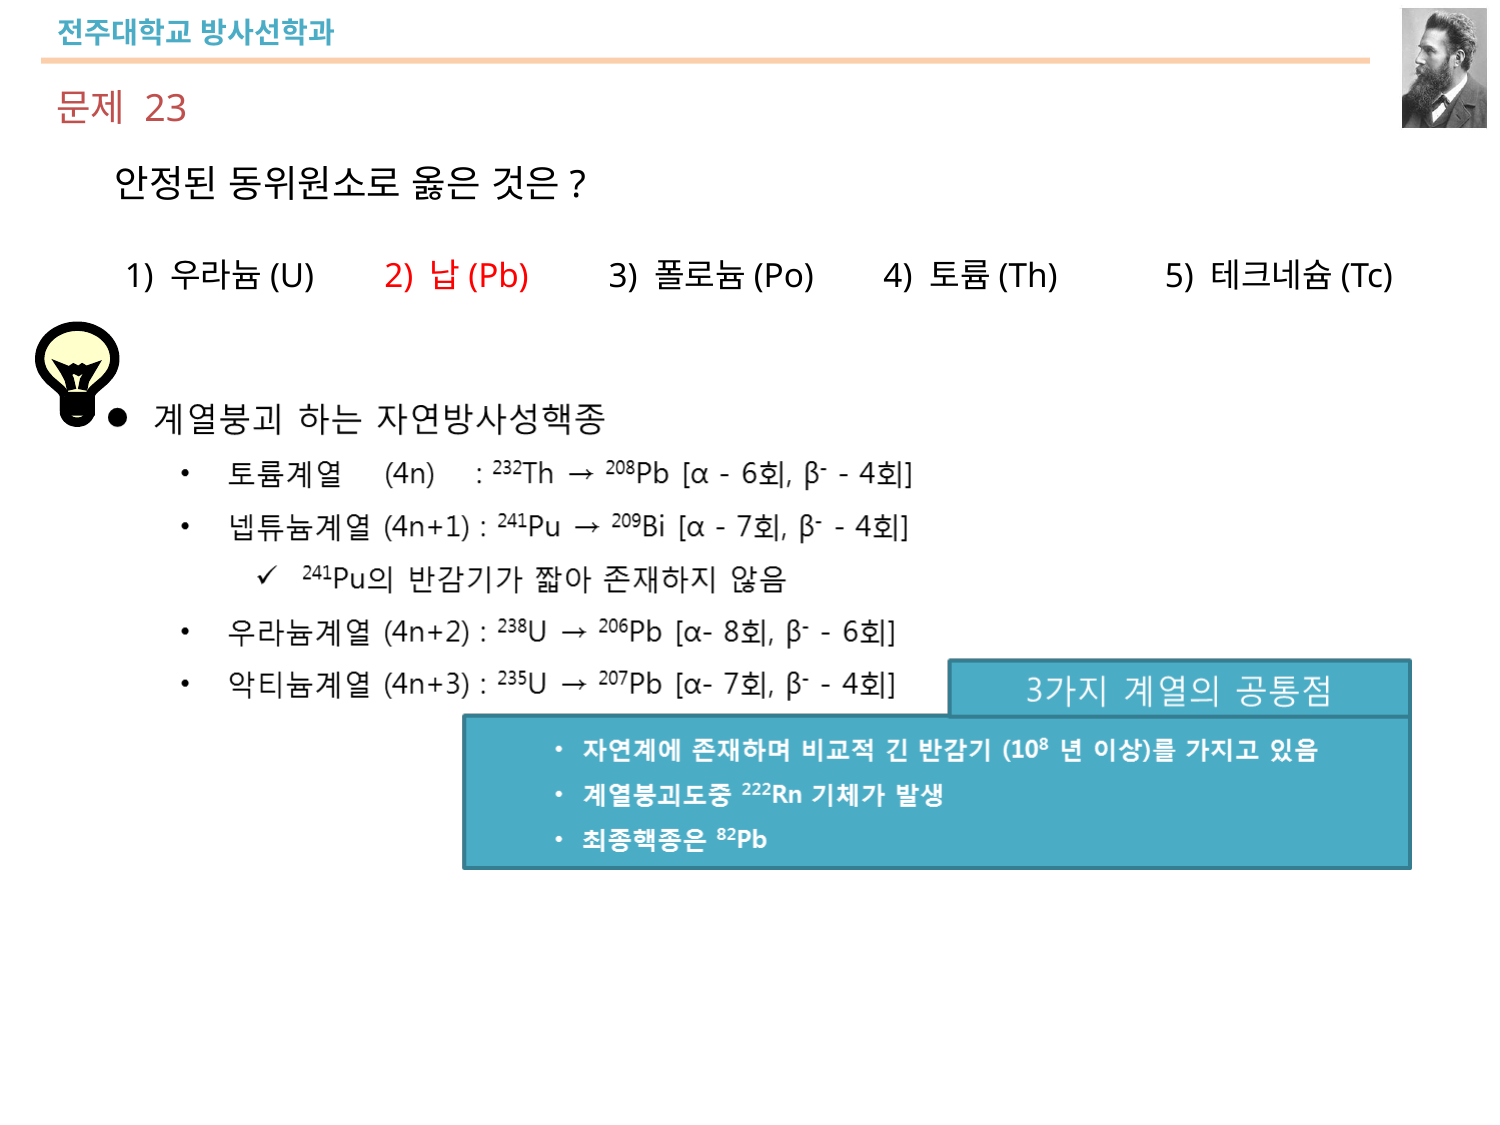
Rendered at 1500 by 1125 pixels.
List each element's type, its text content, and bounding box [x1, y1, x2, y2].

picture [87, 377, 1413, 870]
text_box 문제 23 [41, 76, 203, 137]
text_box [39, 326, 115, 423]
picture [1399, 5, 1489, 131]
text_box 안정된 동위원소로 옳은 것은? 1) 우라늄(U) 2) 납(Pb) 3) 폴로늄(Po) 4) 토륨(Th) 5) 테크네슘(Tc) [100, 152, 1436, 303]
